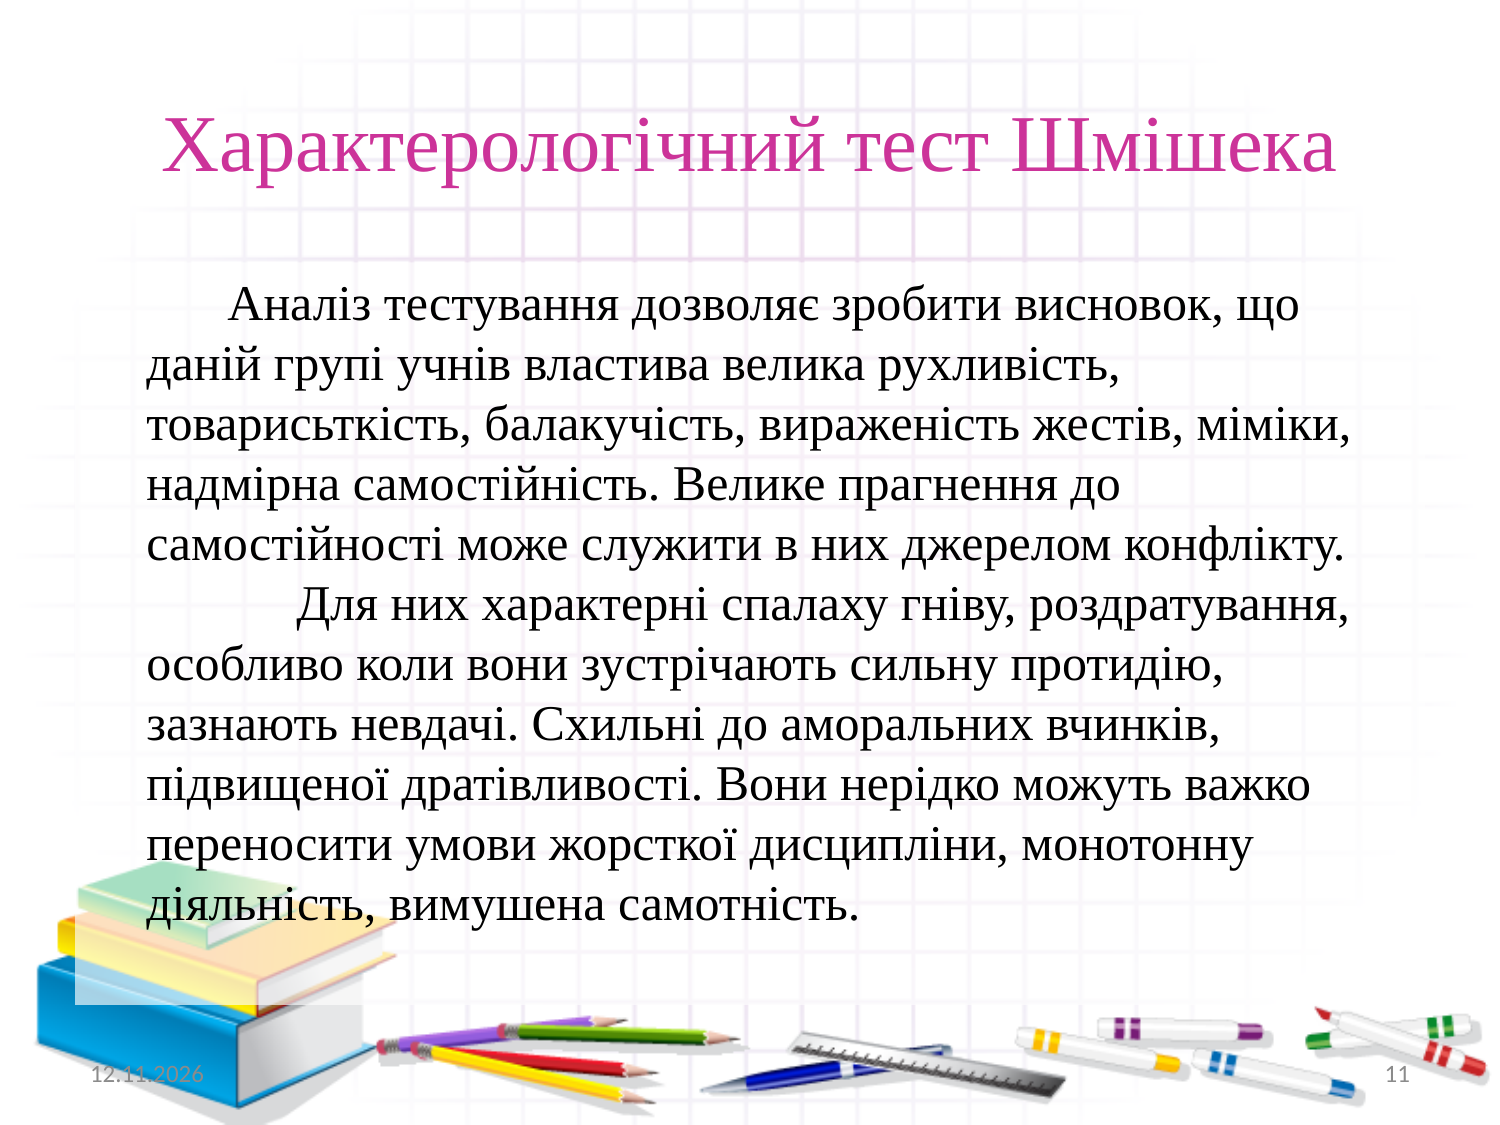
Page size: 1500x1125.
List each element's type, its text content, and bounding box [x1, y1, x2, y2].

title Характерологічний тест Шмішека [75, 45, 1425, 233]
picture [0, 0, 1500, 1125]
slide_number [75, 1042, 425, 1103]
slide_number 11 [1074, 1042, 1425, 1103]
list Аналіз тестування дозволяє зробити висновок, що даній групі учнів властива велика рухливість, товарисьткість, балакучість, вираженість жестів, міміки, надмірна самостійність. Велике прагнення до самостійності може служити в них джерелом конфлікту. Для них характерні спалаху гніву, роздратування, особливо коли вони зустрічають сильну протидію, зазнають невдачі. Схильні до аморальних вчинків, підвищеної дратівливості. Вони нерідко можуть важко переносити умови жорсткої дисципліни, монотонну діяльність, вимушена самотність. [75, 262, 1425, 1005]
